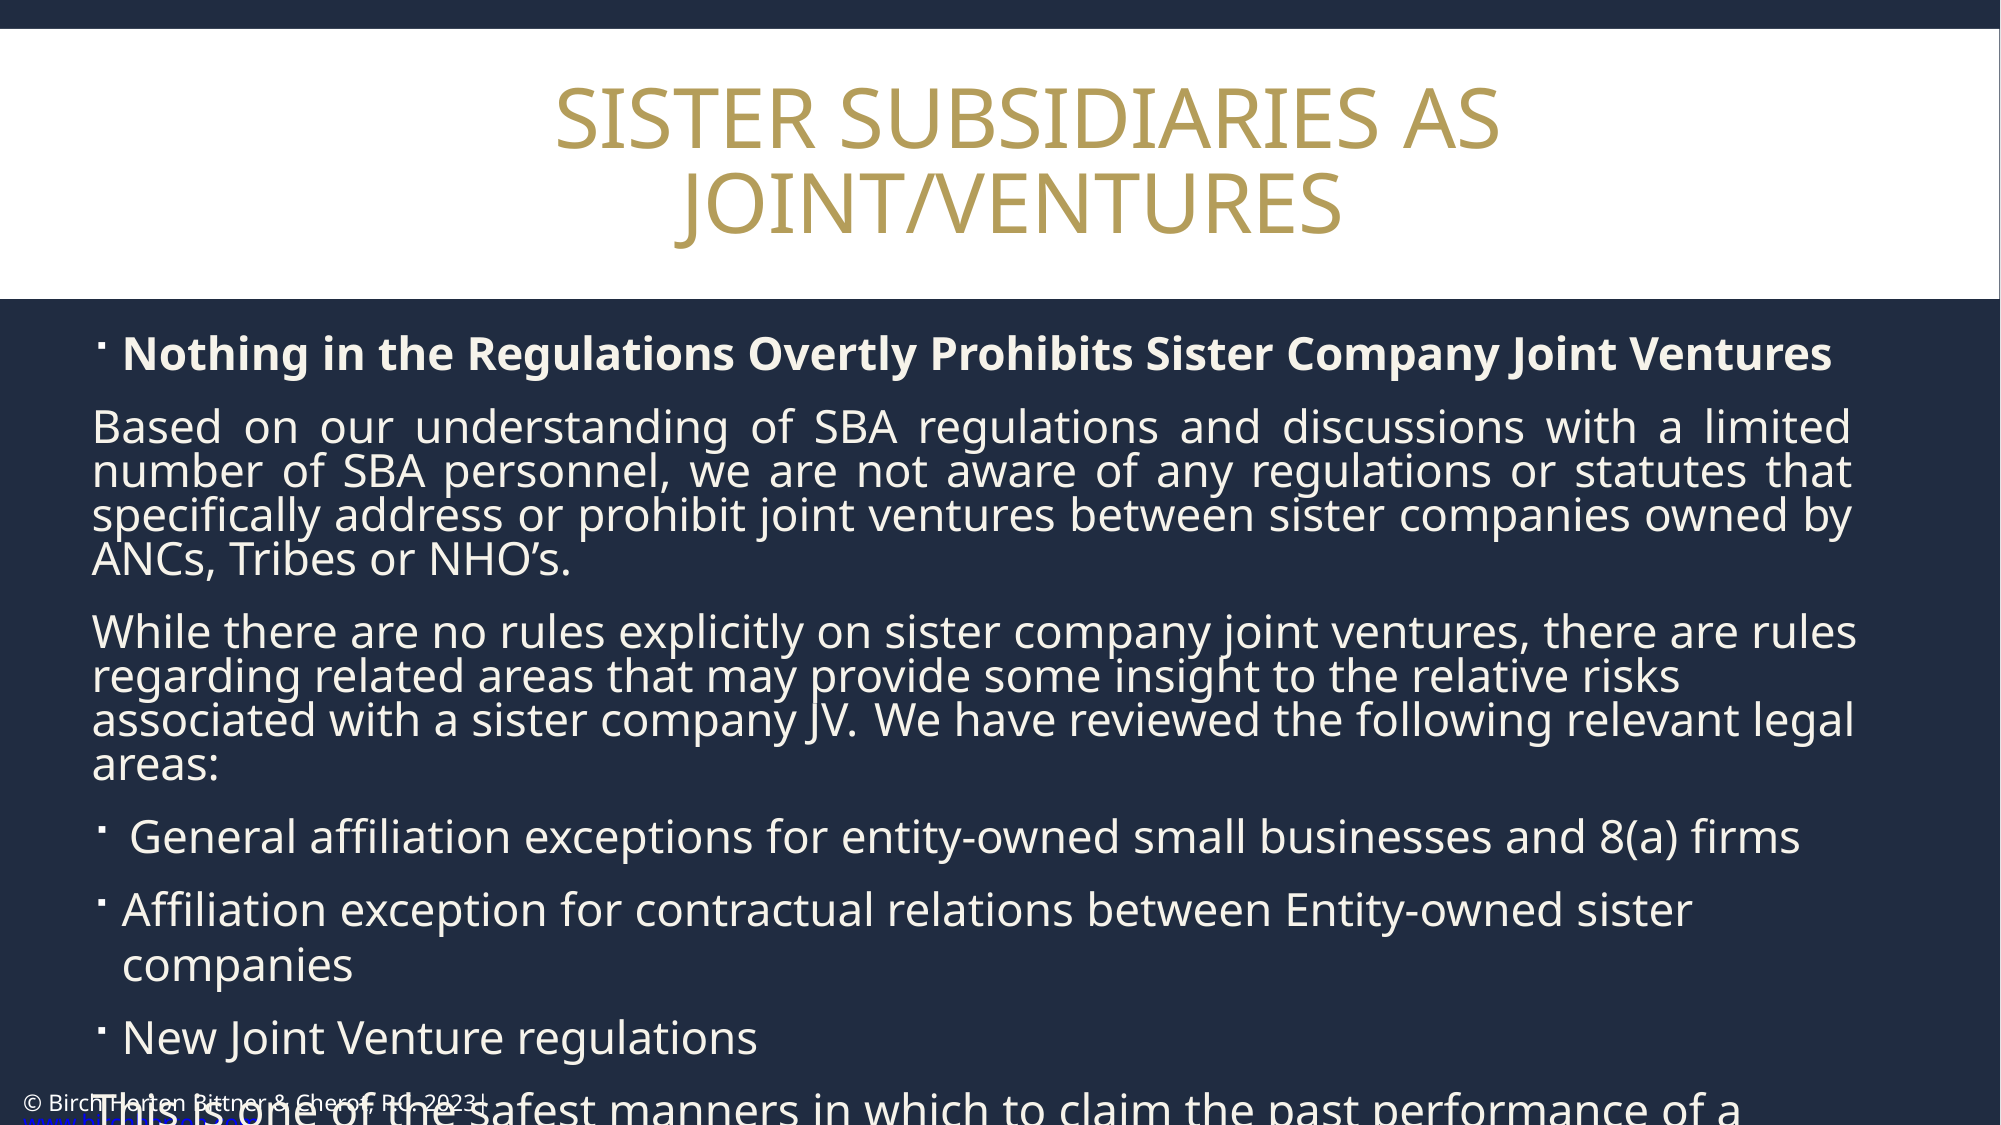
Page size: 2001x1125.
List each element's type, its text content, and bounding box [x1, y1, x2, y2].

title SISTER SUBSIDIARIES AS JOINT/VENTURES [224, 63, 1776, 269]
text_box Nothing in the Regulations Overtly Prohibits Sister Company Joint Ventures Based on our understanding of SBA regulations and discussions with a limited number of SBA personnel, we are not aware of any regulations or statutes that specifically address or prohibit joint ventures between sister companies owned by ANCs, Tribes or NHO’s. While there are no rules explicitly on sister company joint ventures, there are rules regarding related areas that may provide some insight to the relative risks associated with a sister company JV. We have reviewed the following relevant legal areas: General affiliation exceptions for entity-owned small businesses and 8(a) firms Affiliation exception for contractual relations between Entity-owned sister companies New Joint Venture regulations This is one of the safest manners in which to claim the past performance of a sister subsidiary, especially under the new SBA and DoD regulations [89, 304, 1918, 1125]
text_box © Birch Horton Bittner & Cherot, P.C. 2023| www.birchhorton.com [20, 1091, 89, 1125]
